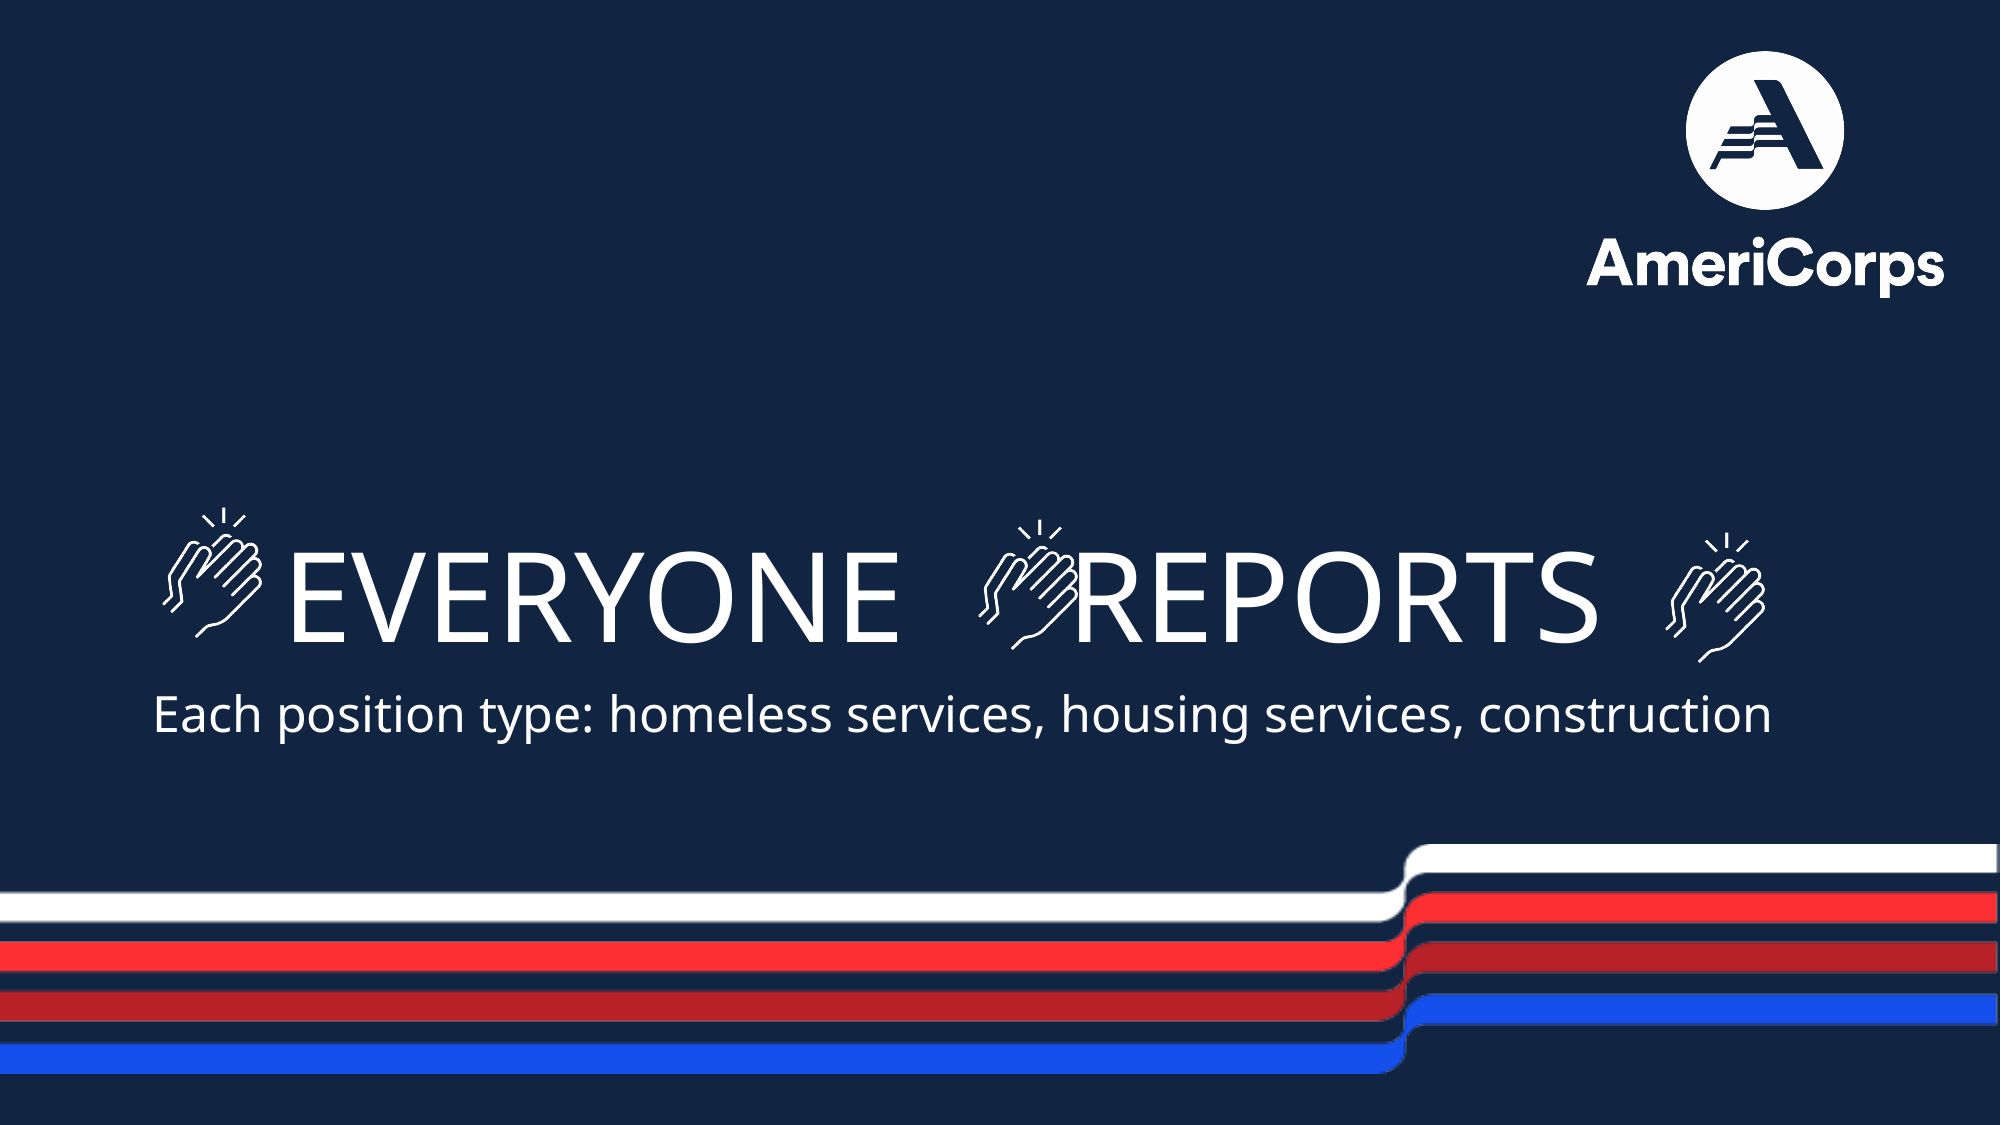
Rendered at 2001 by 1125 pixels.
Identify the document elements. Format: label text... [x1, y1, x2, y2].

picture [0, 844, 2000, 1074]
picture [953, 507, 1104, 658]
title EVERYONE REPORTS [137, 208, 1863, 677]
picture [137, 495, 288, 646]
picture [1586, 51, 1944, 298]
picture [1640, 520, 1791, 671]
list Each position type: homeless services, housing services, construction [137, 682, 1863, 844]
